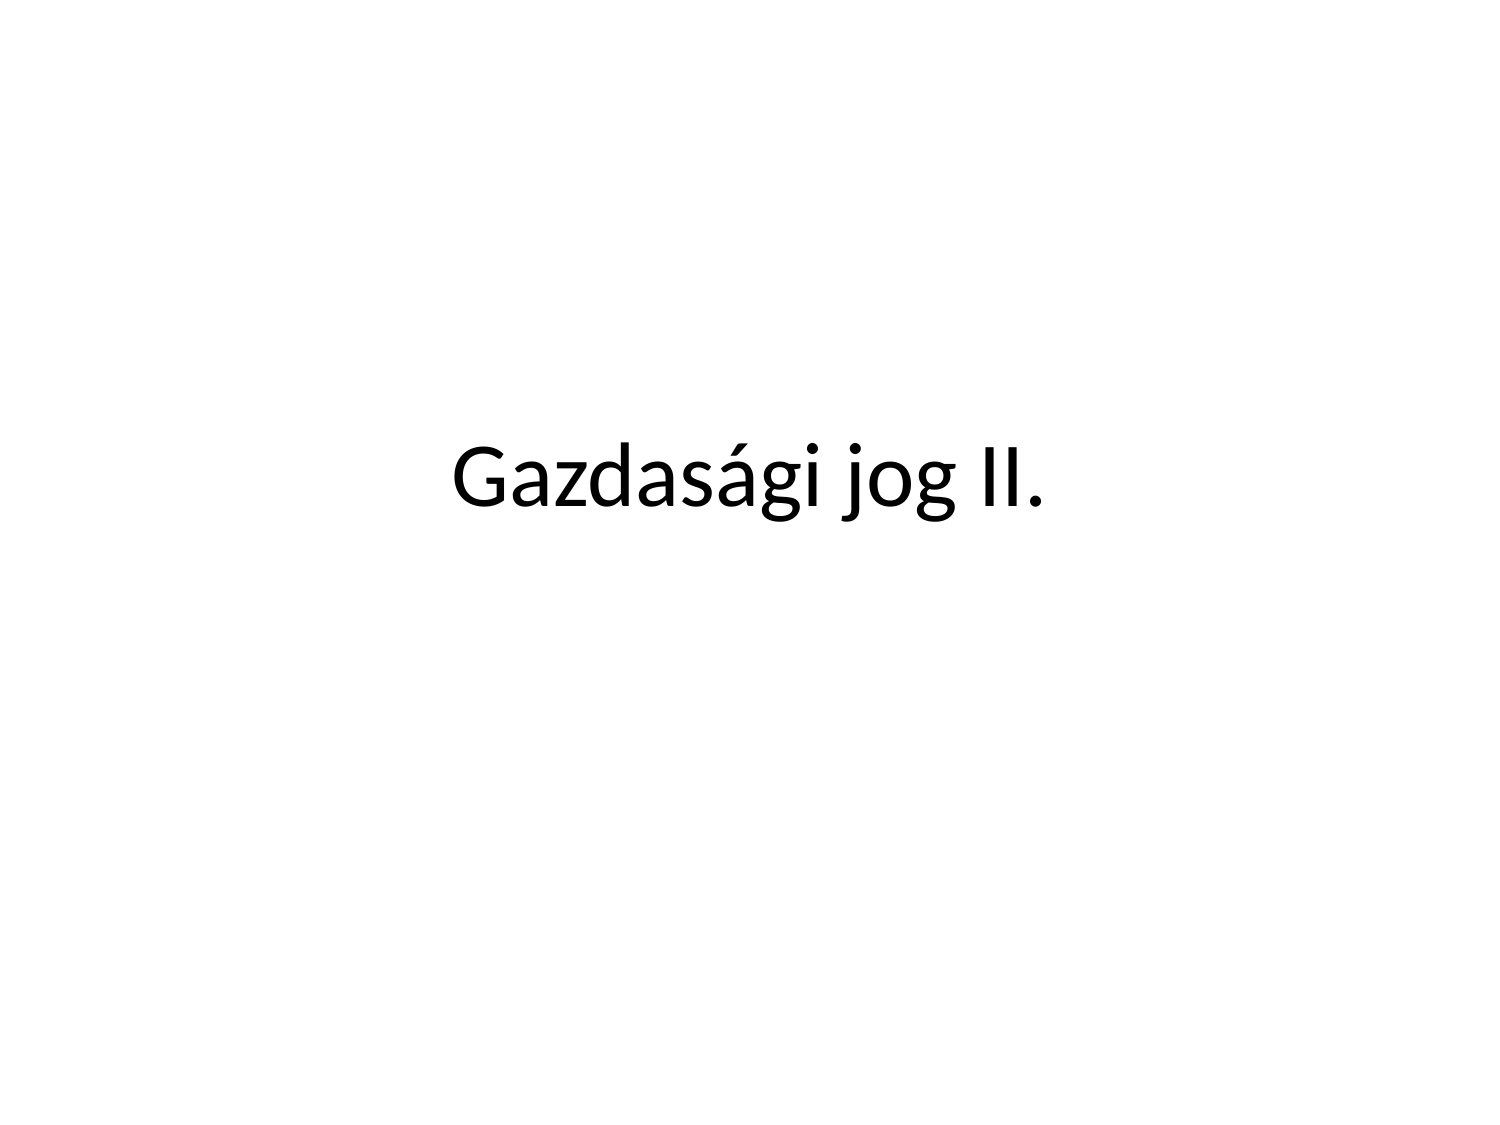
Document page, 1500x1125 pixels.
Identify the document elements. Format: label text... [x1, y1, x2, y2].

title Gazdasági jog II. [112, 349, 1388, 591]
